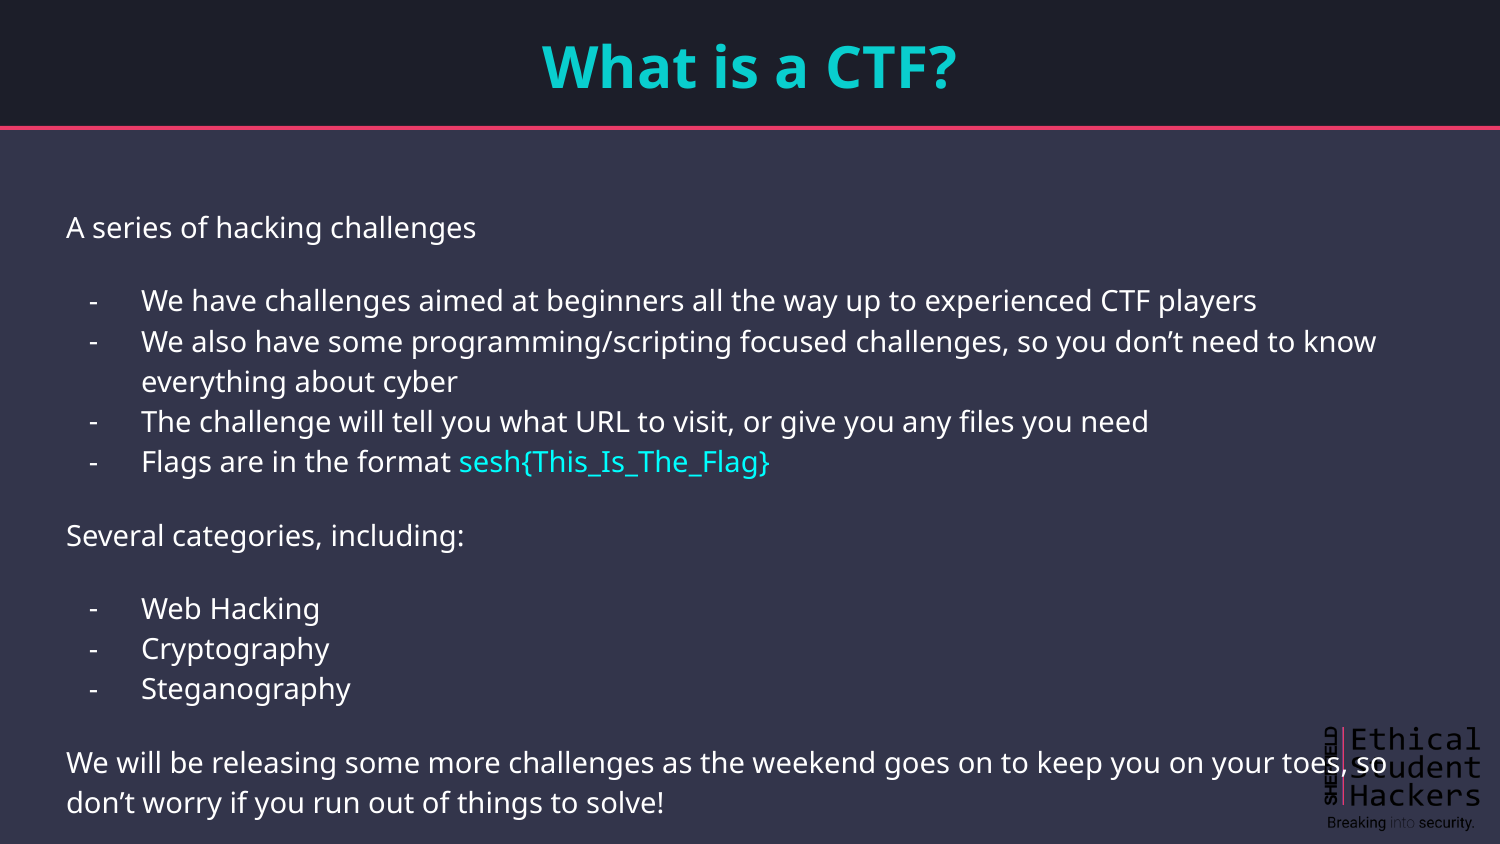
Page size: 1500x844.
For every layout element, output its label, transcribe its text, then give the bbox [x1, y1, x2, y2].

list A series of hacking challenges We have challenges aimed at beginners all the way up to experienced CTF players We also have some programming/scripting focused challenges, so you don’t need to know everything about cyber The challenge will tell you what URL to visit, or give you any files you need Flags are in the format sesh{This_Is_The_Flag} Several categories, including: Web Hacking Cryptography Steganography We will be releasing some more challenges as the weekend goes on to keep you on your toes, so don’t worry if you run out of things to solve! [51, 189, 1449, 788]
picture [1307, 709, 1500, 844]
title What is a CTF? [141, 15, 1359, 111]
